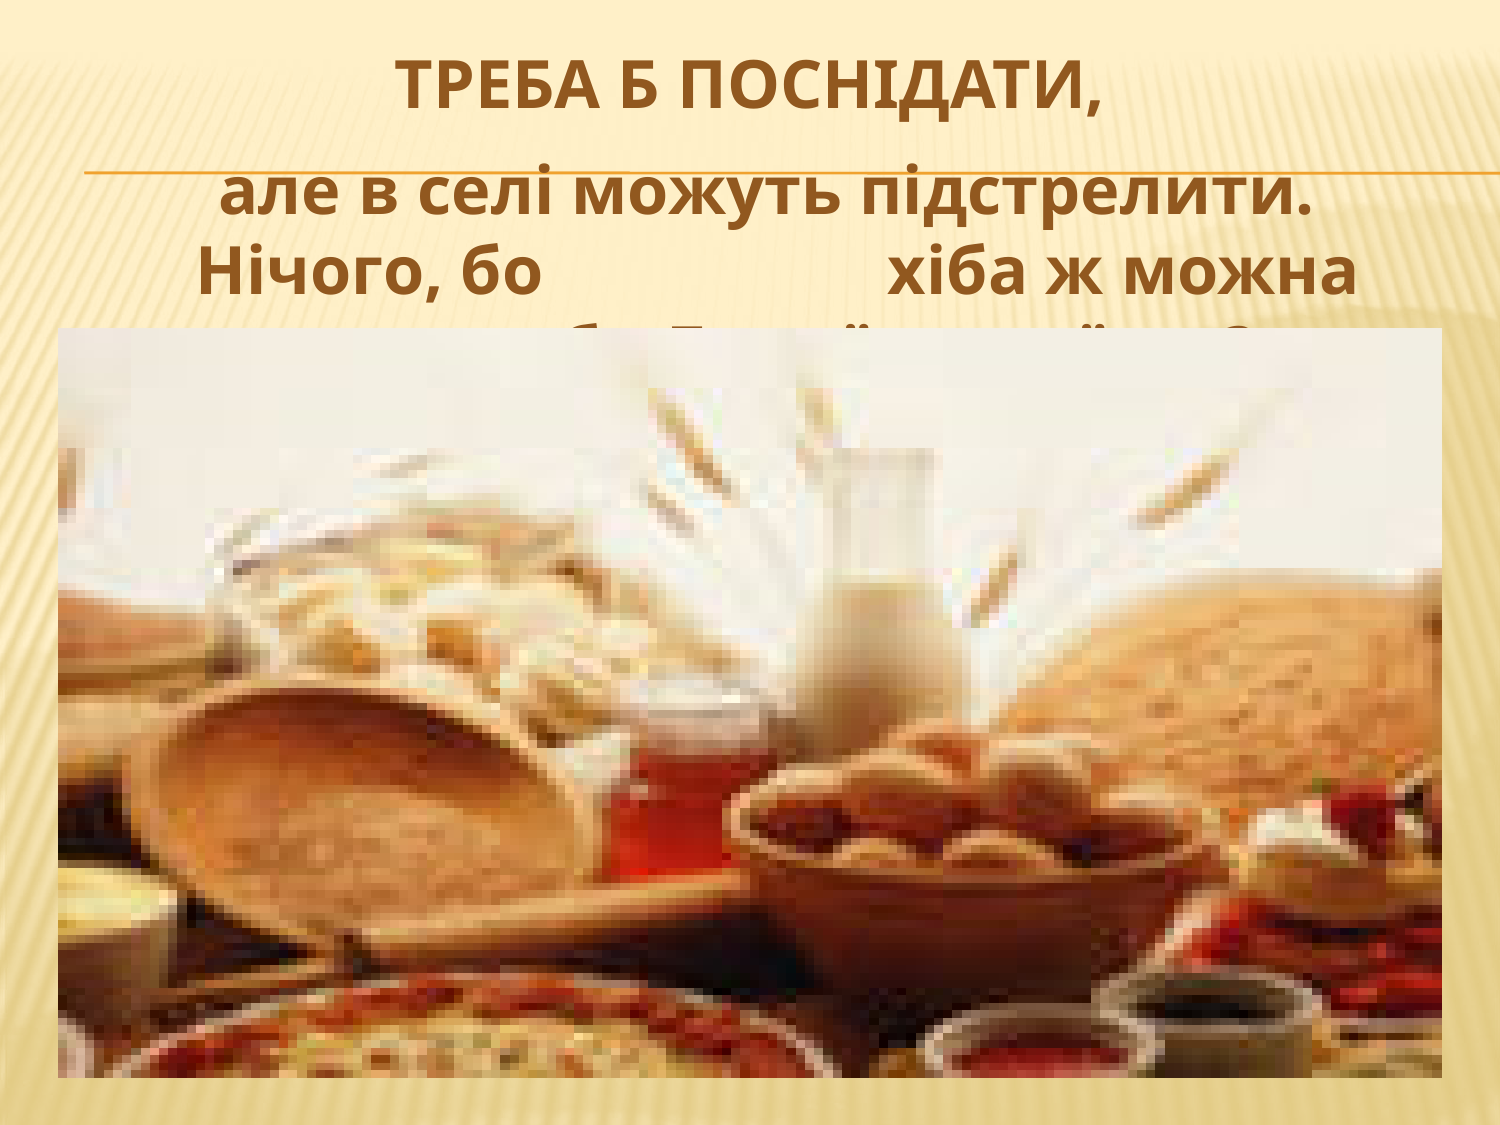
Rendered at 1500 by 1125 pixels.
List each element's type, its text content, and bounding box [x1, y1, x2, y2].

title Треба б поснідати, [75, 23, 1425, 140]
list але в селі можуть підстрелити. Нічого, бо хіба ж можна до служби Божої щось їсти? [75, 140, 1425, 325]
picture [58, 327, 1442, 1079]
